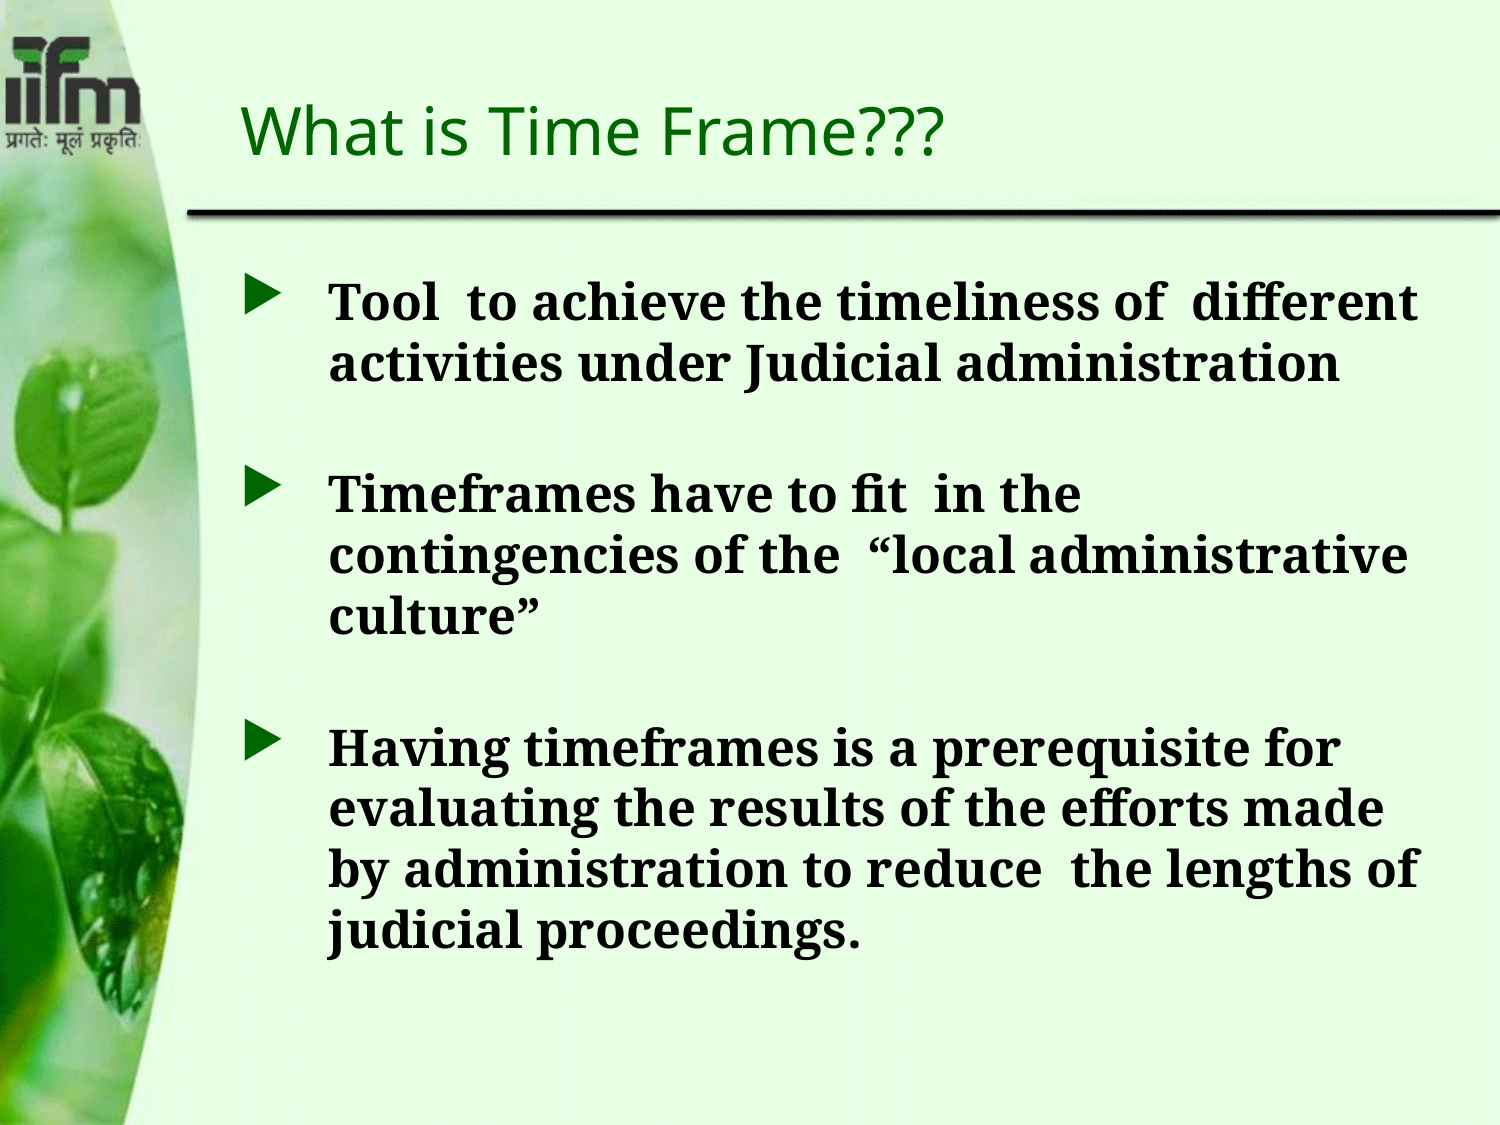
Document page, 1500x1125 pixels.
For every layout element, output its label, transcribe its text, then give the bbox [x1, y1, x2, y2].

title What is Time Frame??? [225, 45, 1450, 213]
list Tool to achieve the timeliness of different activities under Judicial administration Timeframes have to fit in the contingencies of the “local administrative culture” Having timeframes is a prerequisite for evaluating the results of the efforts made by administration to reduce the lengths of judicial proceedings. [225, 262, 1450, 1013]
picture [0, 0, 1500, 1125]
